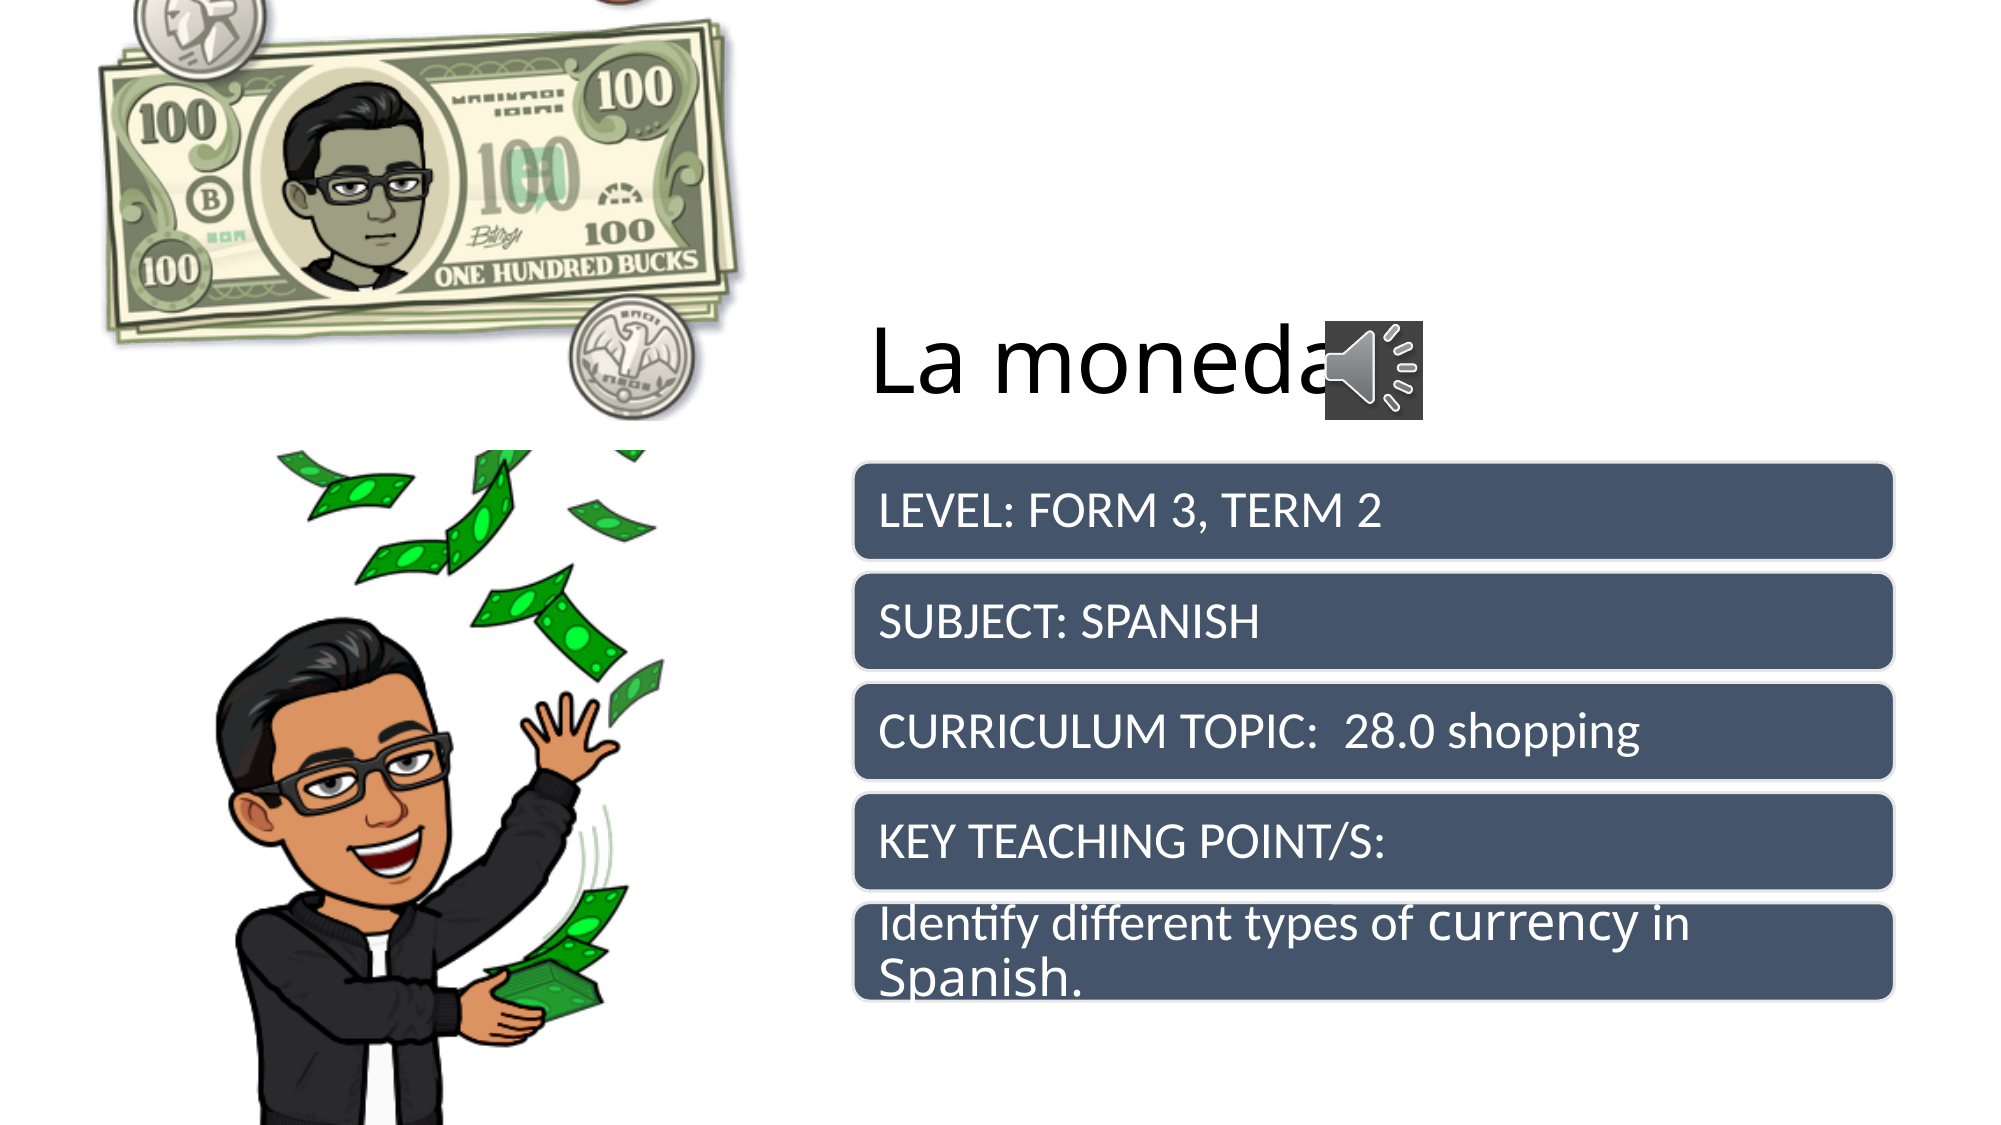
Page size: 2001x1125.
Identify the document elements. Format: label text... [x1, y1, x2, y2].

title La moneda [853, 98, 1895, 421]
picture [1323, 320, 1424, 421]
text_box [853, 449, 1895, 1014]
picture [67, 449, 767, 1125]
picture [67, 0, 767, 421]
